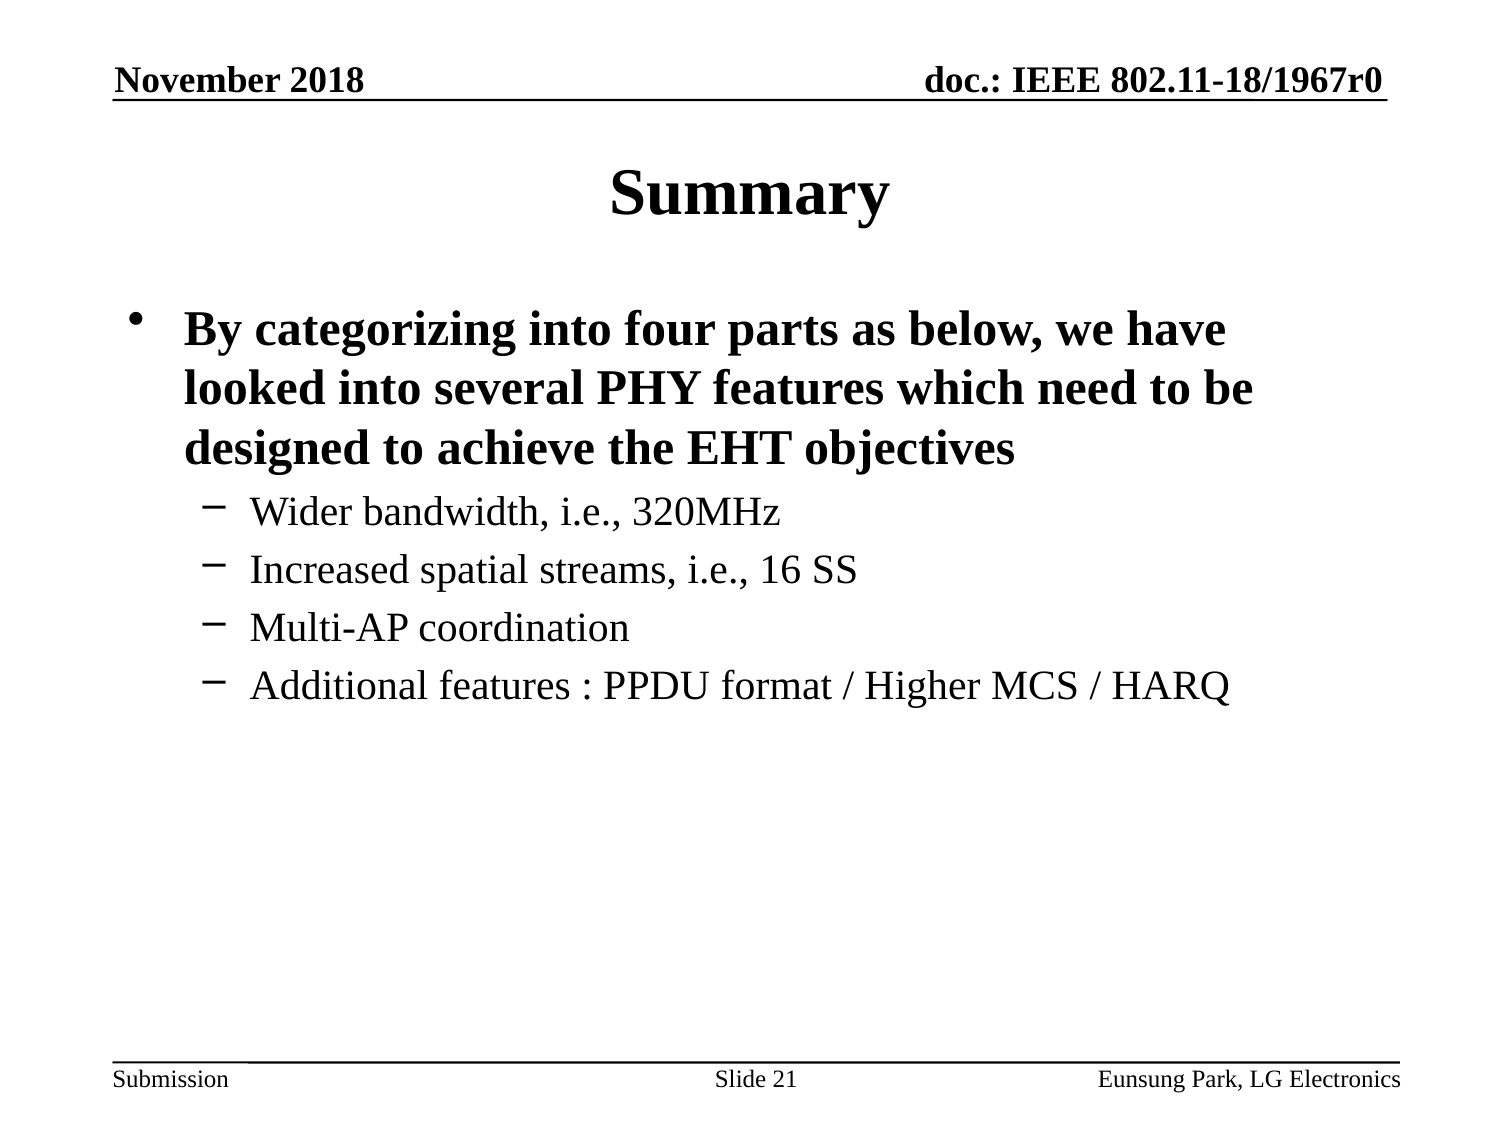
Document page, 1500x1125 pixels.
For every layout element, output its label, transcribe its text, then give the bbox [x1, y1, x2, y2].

footer Eunsung Park, LG Electronics [1038, 1061, 1402, 1093]
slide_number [114, 54, 368, 101]
slide_number Slide 21 [712, 1061, 800, 1093]
title Summary [112, 112, 1388, 263]
list By categorizing into four parts as below, we have looked into several PHY features which need to be designed to achieve the EHT objectives Wider bandwidth, i.e., 320MHz Increased spatial streams, i.e., 16 SS Multi-AP coordination Additional features : PPDU format / Higher MCS / HARQ [112, 287, 1388, 1000]
